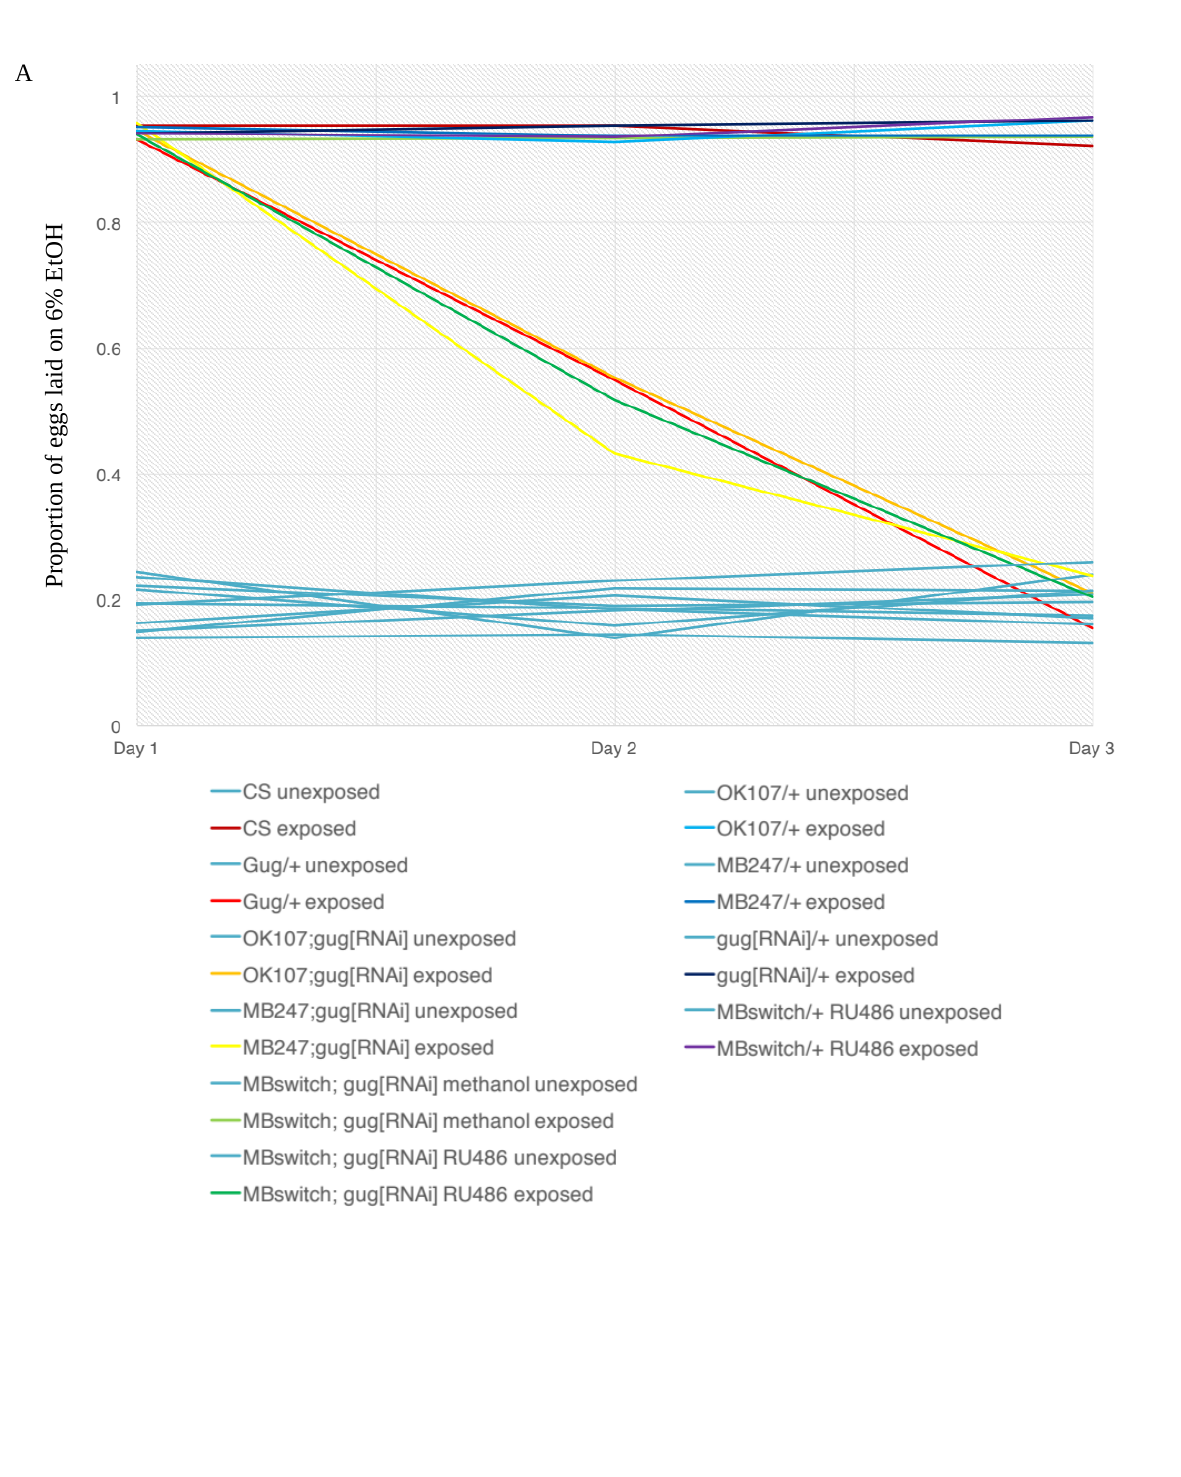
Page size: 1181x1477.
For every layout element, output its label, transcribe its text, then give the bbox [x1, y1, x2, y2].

picture [197, 772, 650, 1212]
text_box A [0, 48, 30, 94]
picture [78, 48, 1132, 764]
picture [671, 772, 1007, 1063]
text_box Proportion of eggs laid on 6% EtOH [30, 48, 75, 764]
